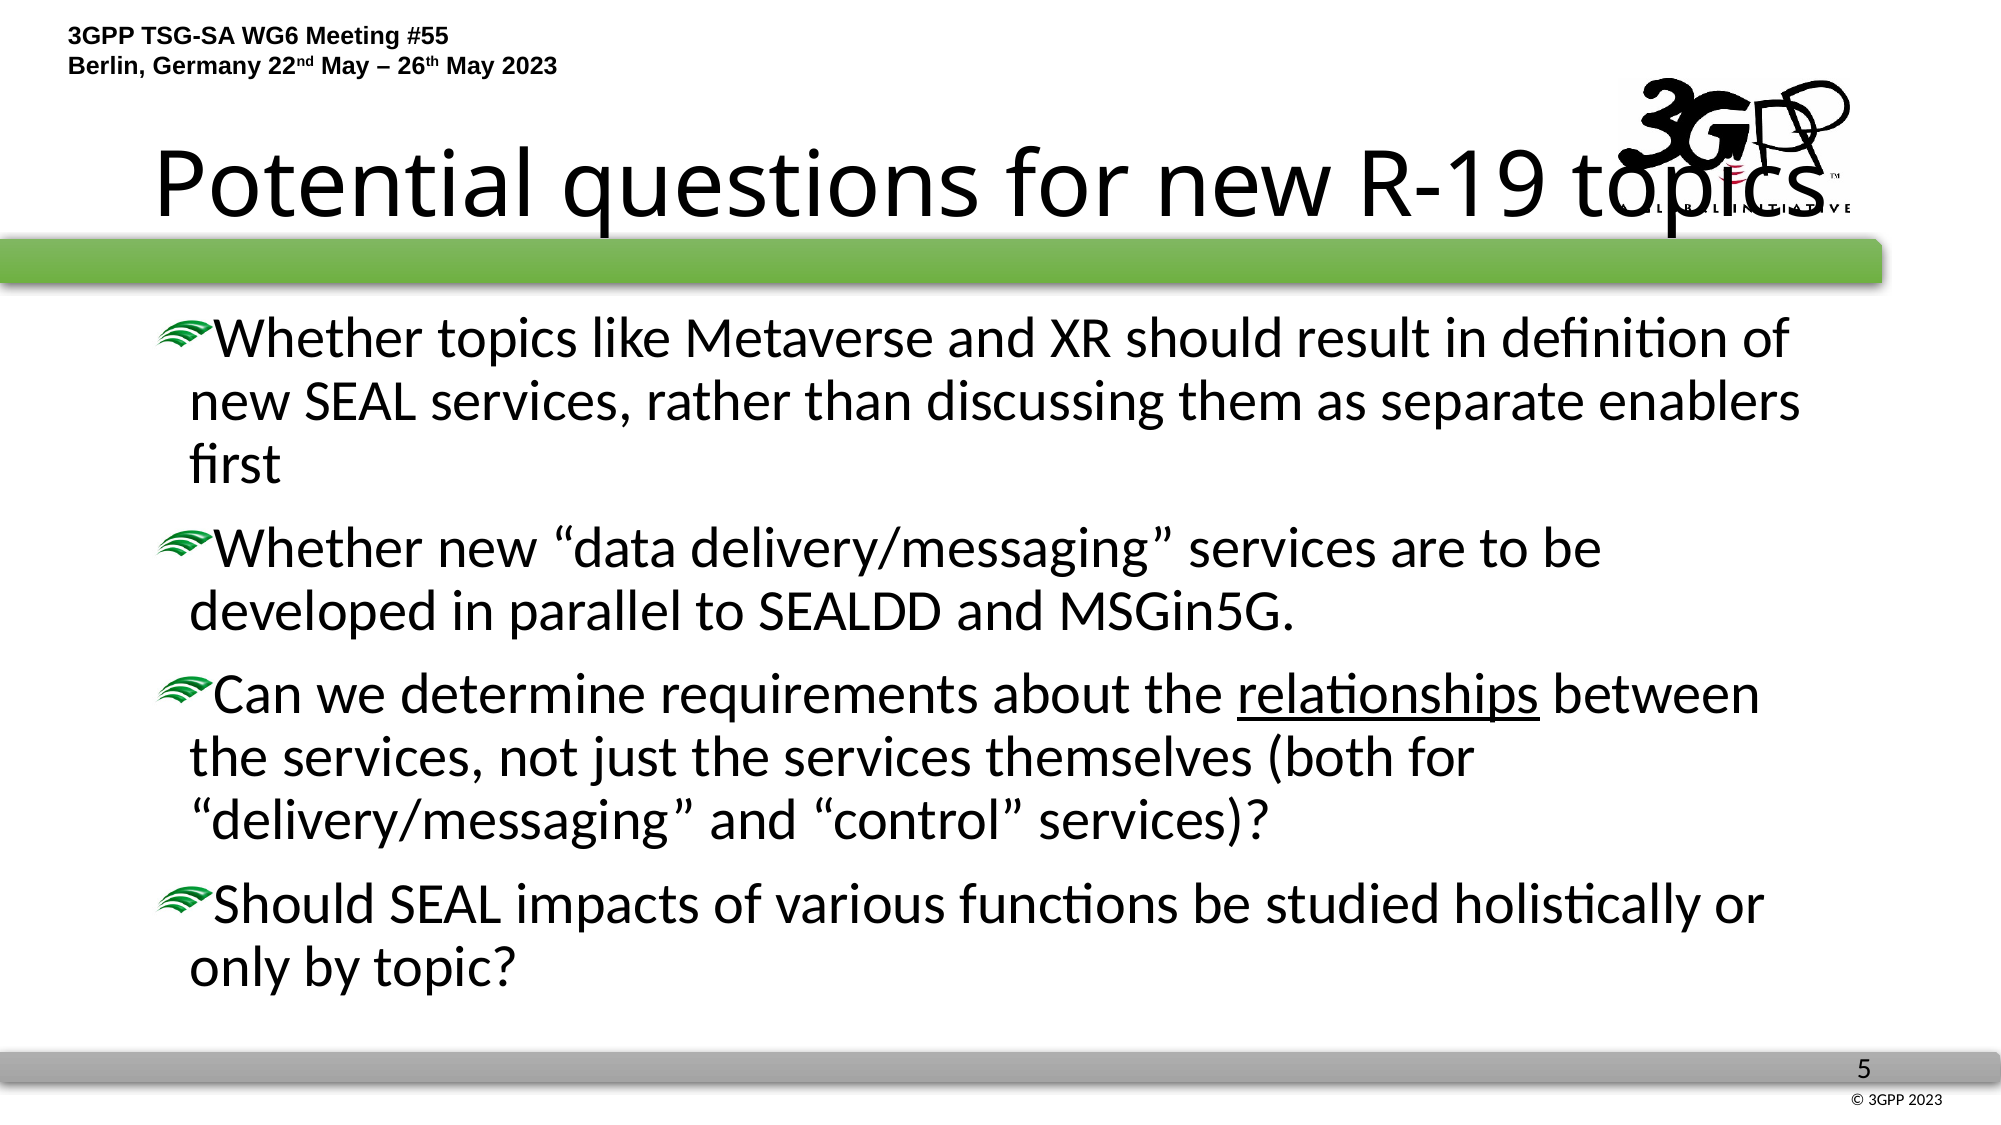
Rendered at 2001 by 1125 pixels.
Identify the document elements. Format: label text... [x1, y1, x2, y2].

picture [152, 524, 215, 565]
picture [152, 880, 215, 922]
picture [152, 670, 215, 712]
list Whether topics like Metaverse and XR should result in definition of new SEAL services, rather than discussing them as separate enablers first Whether new “data delivery/messaging” services are to be developed in parallel to SEALDD and MSGin5G. Can we determine requirements about the relationships between the services, not just the services themselves (both for “delivery/messaging” and “control” services)? Should SEAL impacts of various functions be studied holistically or only by topic? [137, 299, 1863, 1014]
picture [152, 314, 215, 356]
picture [1618, 78, 1850, 96]
title Potential questions for new R-19 topics [137, 96, 1863, 278]
